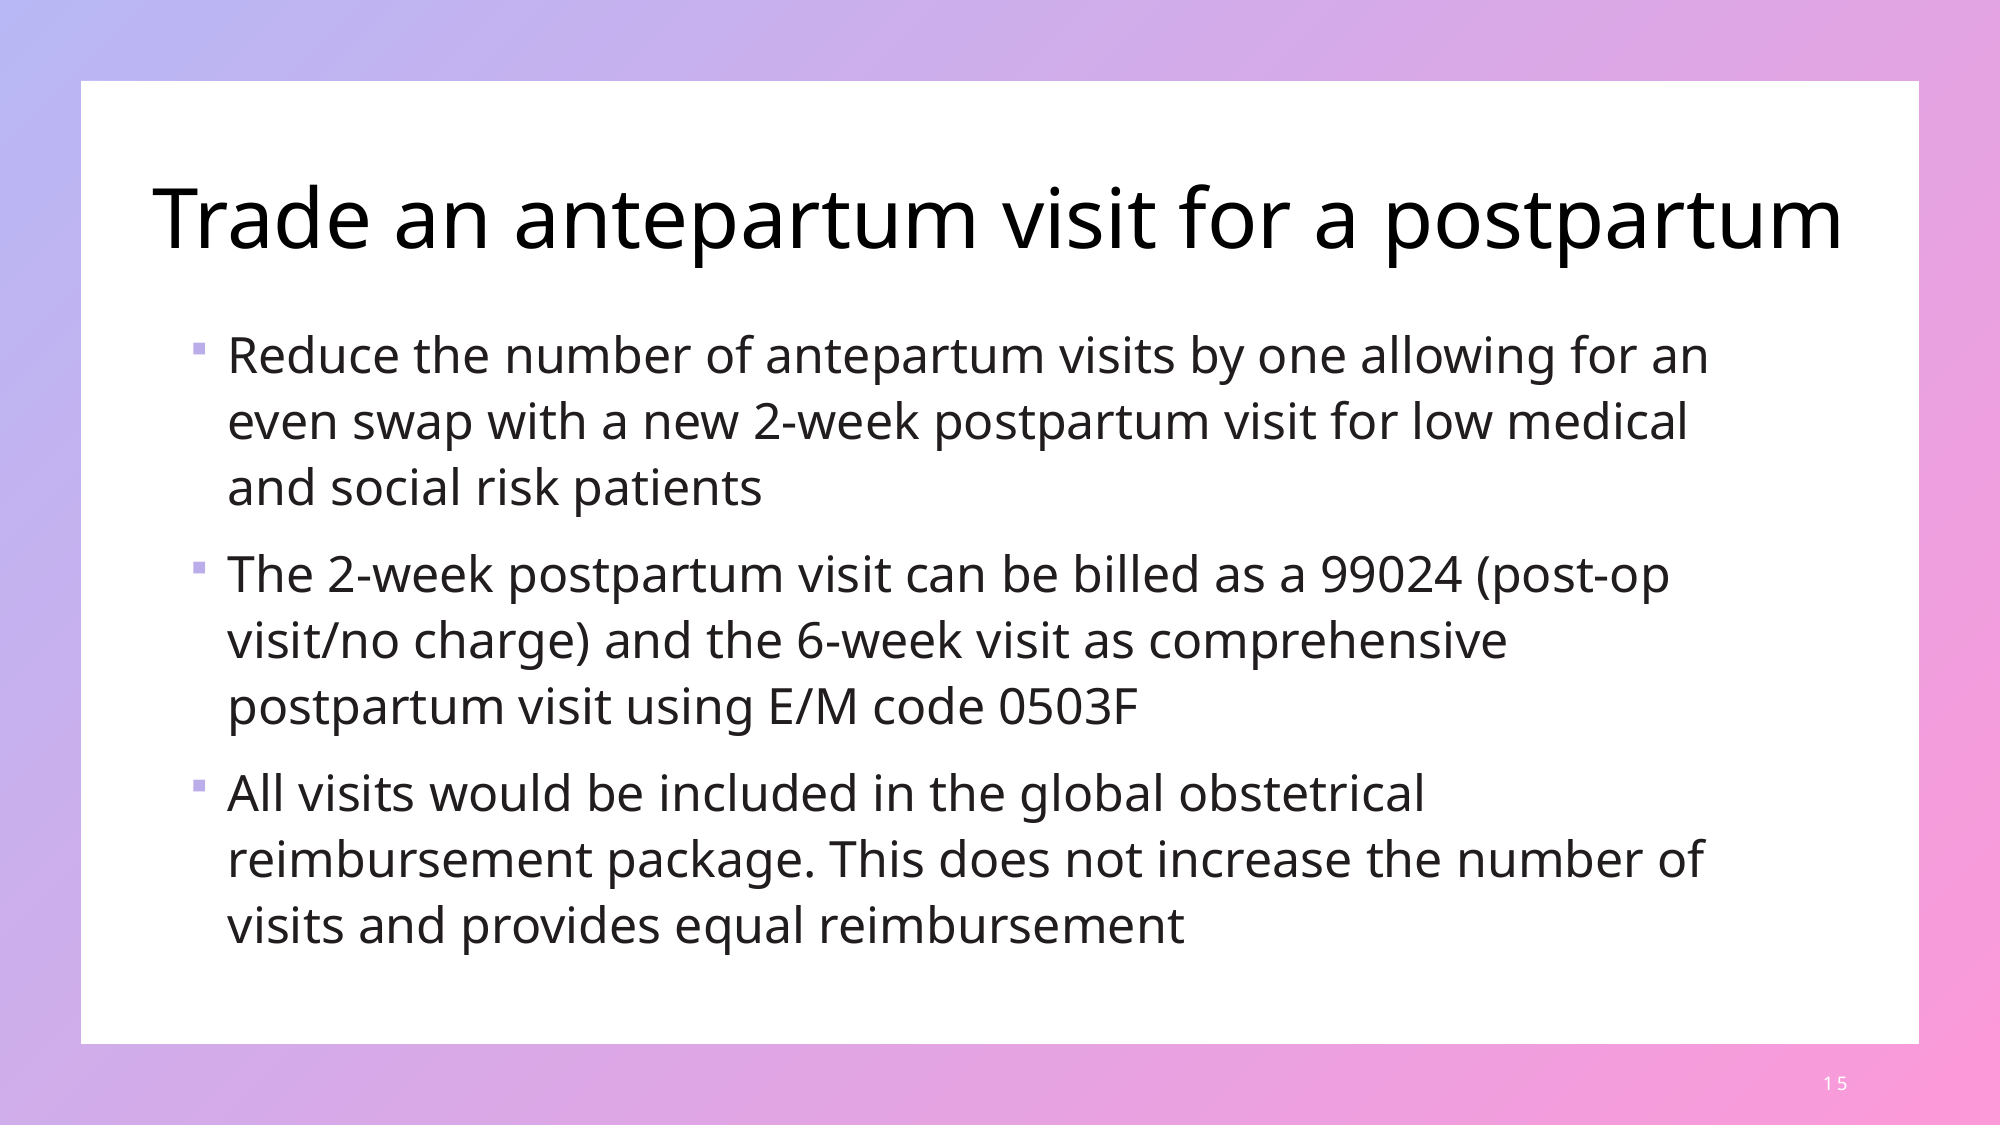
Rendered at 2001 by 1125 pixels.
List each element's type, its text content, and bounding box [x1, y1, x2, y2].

title Trade an antepartum visit for a postpartum [137, 115, 1866, 330]
list Reduce the number of antepartum visits by one allowing for an even swap with a new 2-week postpartum visit for low medical and social risk patients The 2-week postpartum visit can be billed as a 99024 (post-op visit/no charge) and the 6-week visit as comprehensive postpartum visit using E/M code 0503F All visits would be included in the global obstetrical reimbursement package. This does not increase the number of visits and provides equal reimbursement [137, 330, 1762, 1010]
slide_number 15 [1412, 1054, 1863, 1115]
